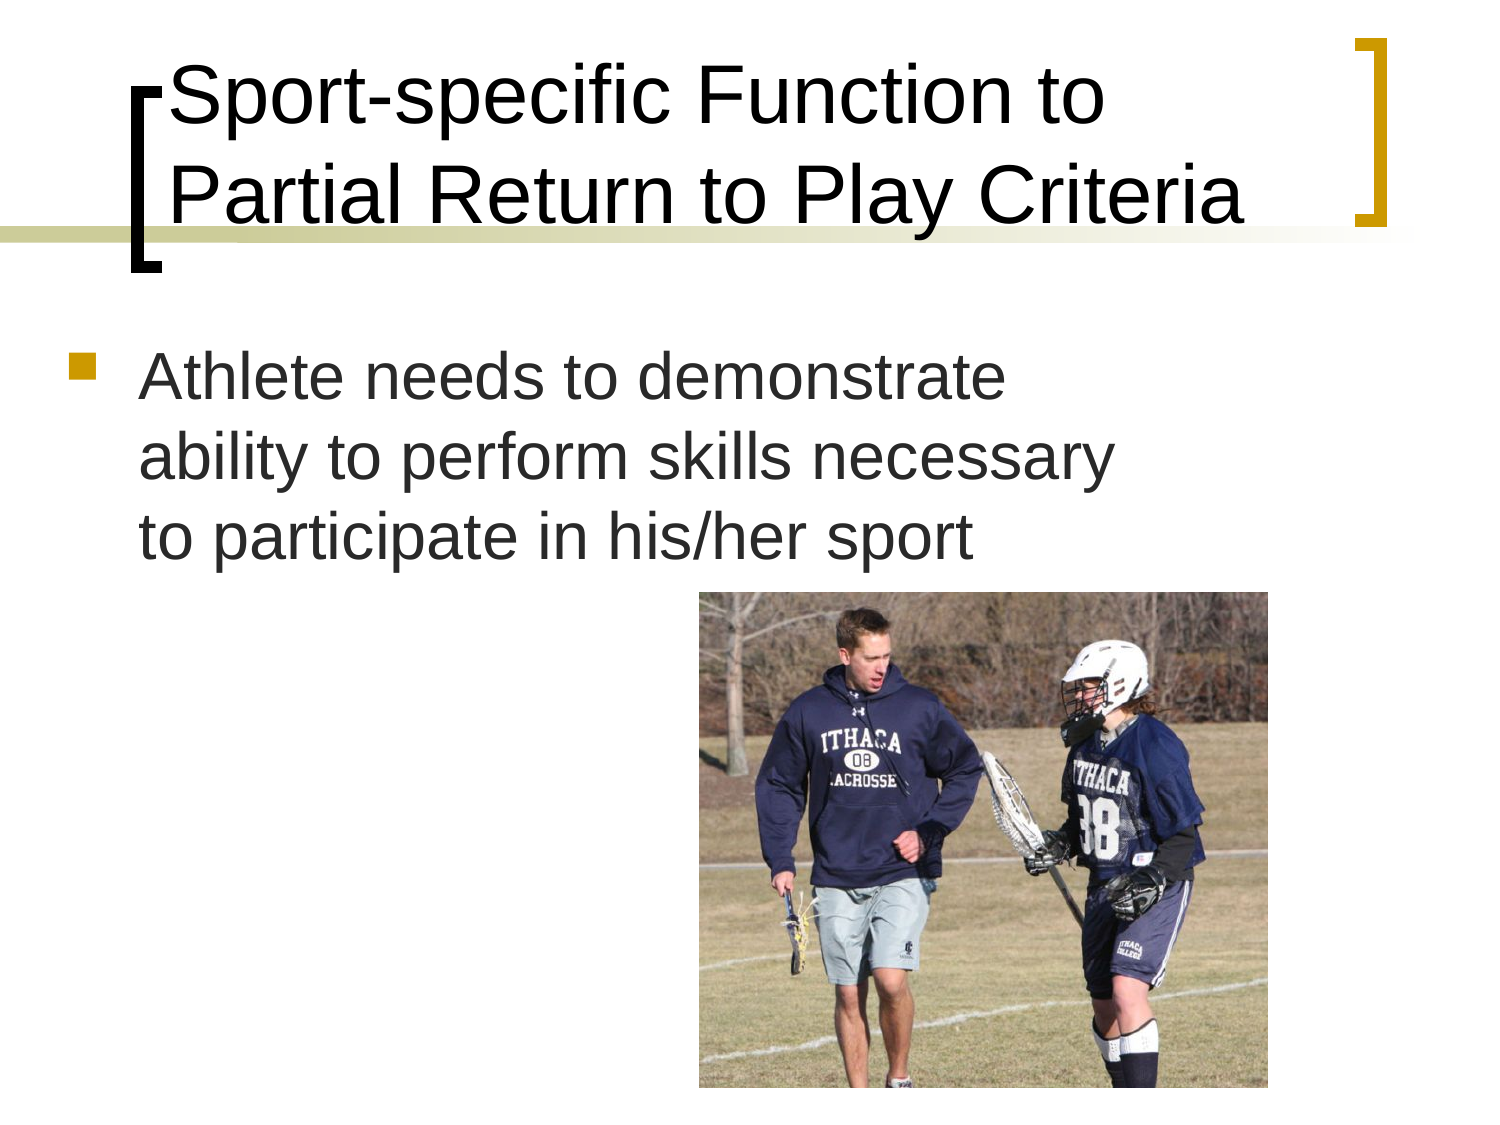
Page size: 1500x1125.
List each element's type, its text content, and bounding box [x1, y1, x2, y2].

picture [699, 592, 1268, 1088]
list Athlete needs to demonstrate ability to perform skills necessary to participate in his/her sport [49, 324, 1188, 713]
title Sport-specific Function to Partial Return to Play Criteria [152, 15, 1328, 248]
